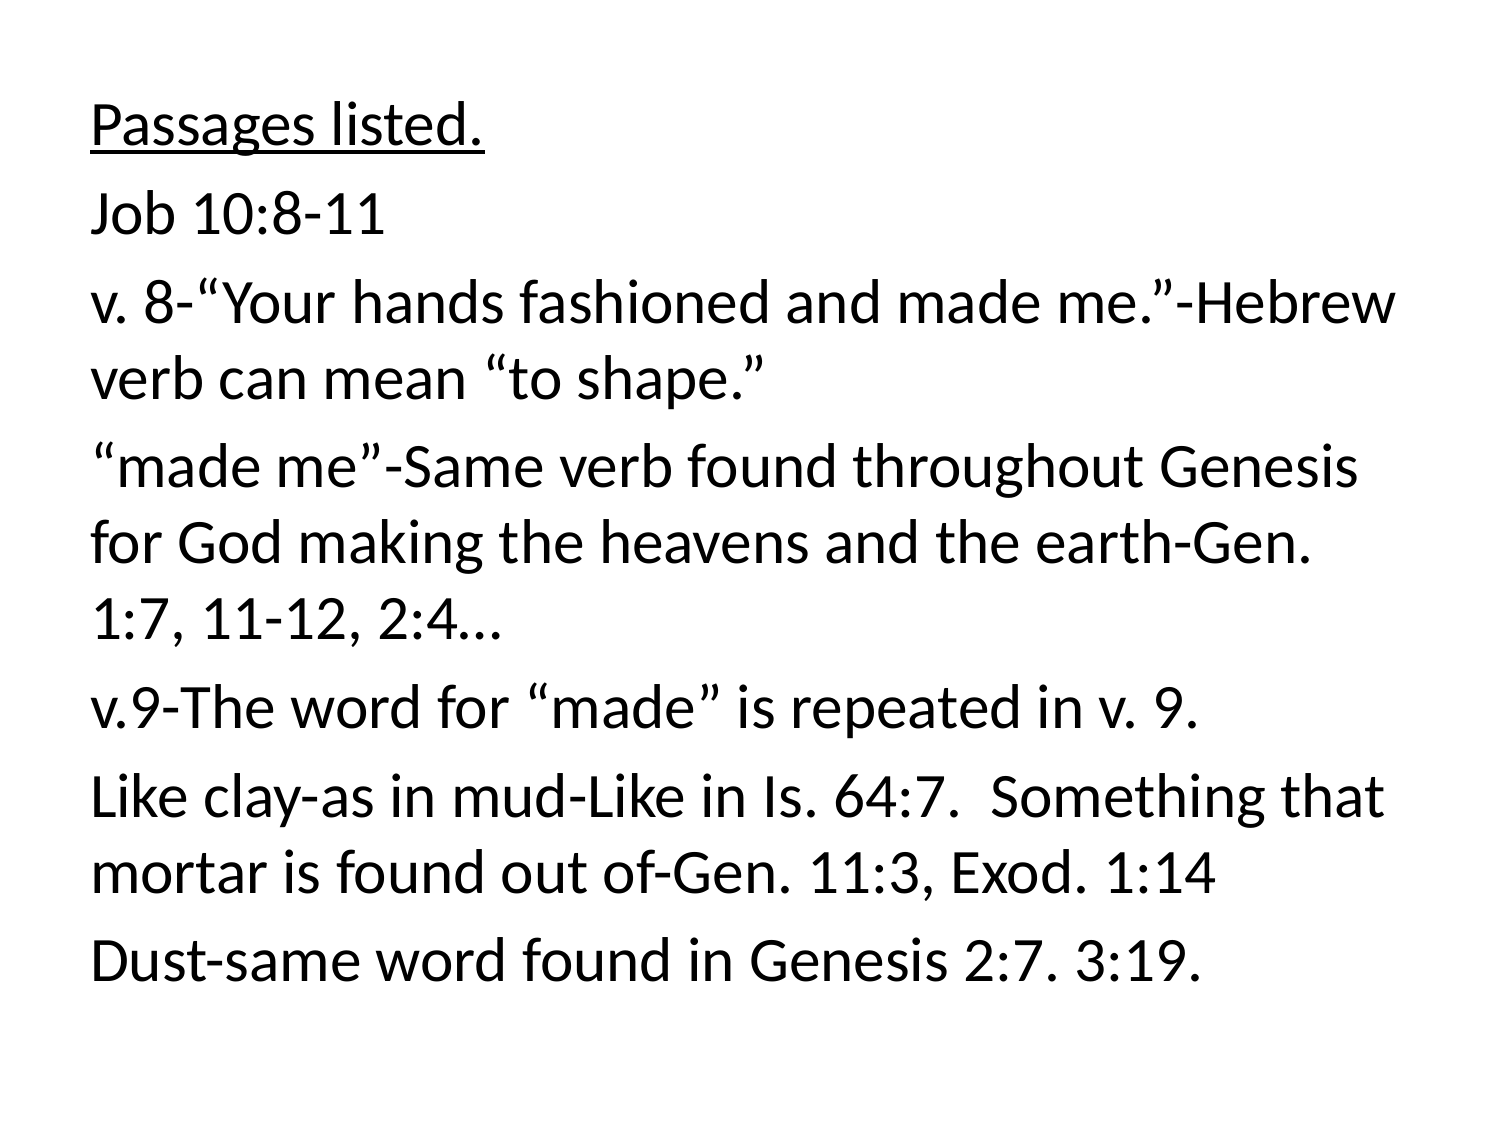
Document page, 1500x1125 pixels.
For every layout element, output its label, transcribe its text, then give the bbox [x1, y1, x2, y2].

list Passages listed. Job 10:8-11 v. 8-“Your hands fashioned and made me.”-Hebrew verb can mean “to shape.” “made me”-Same verb found throughout Genesis for God making the heavens and the earth-Gen. 1:7, 11-12, 2:4… v.9-The word for “made” is repeated in v. 9. Like clay-as in mud-Like in Is. 64:7. Something that mortar is found out of-Gen. 11:3, Exod. 1:14 Dust-same word found in Genesis 2:7. 3:19. [75, 75, 1425, 1005]
